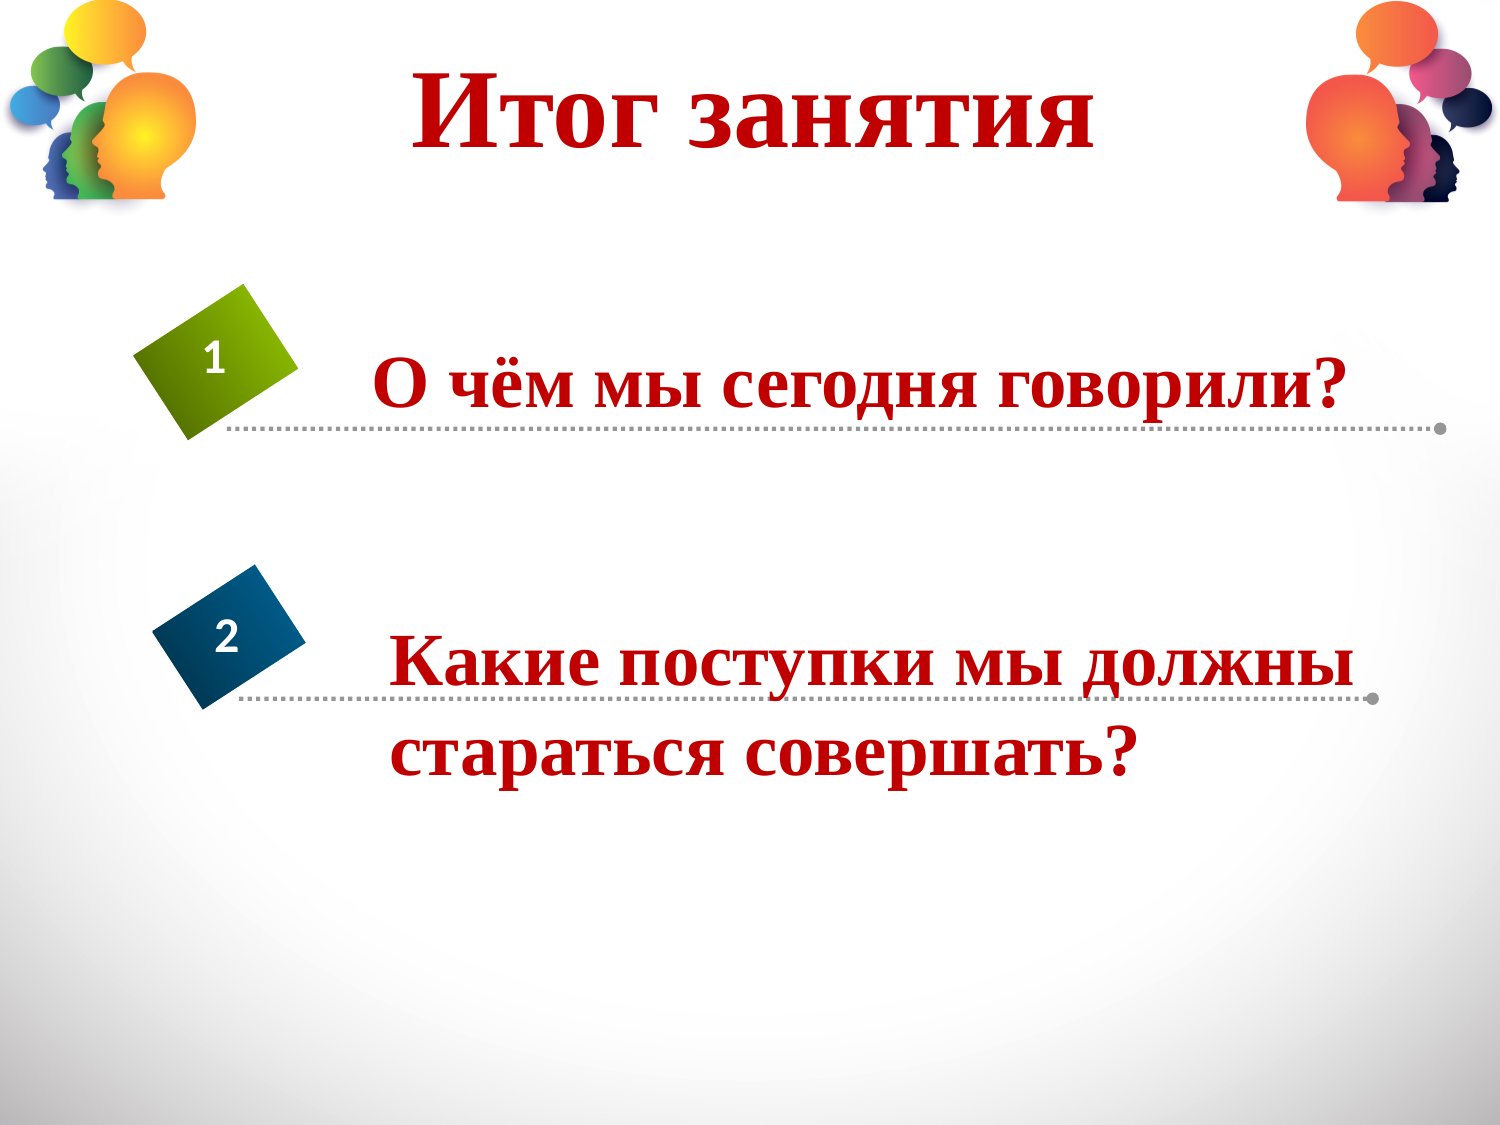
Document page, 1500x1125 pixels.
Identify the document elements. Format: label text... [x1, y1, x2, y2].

picture [0, 0, 1500, 1125]
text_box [167, 590, 1462, 982]
title Итог занятия [244, 51, 1264, 256]
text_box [149, 311, 1462, 614]
